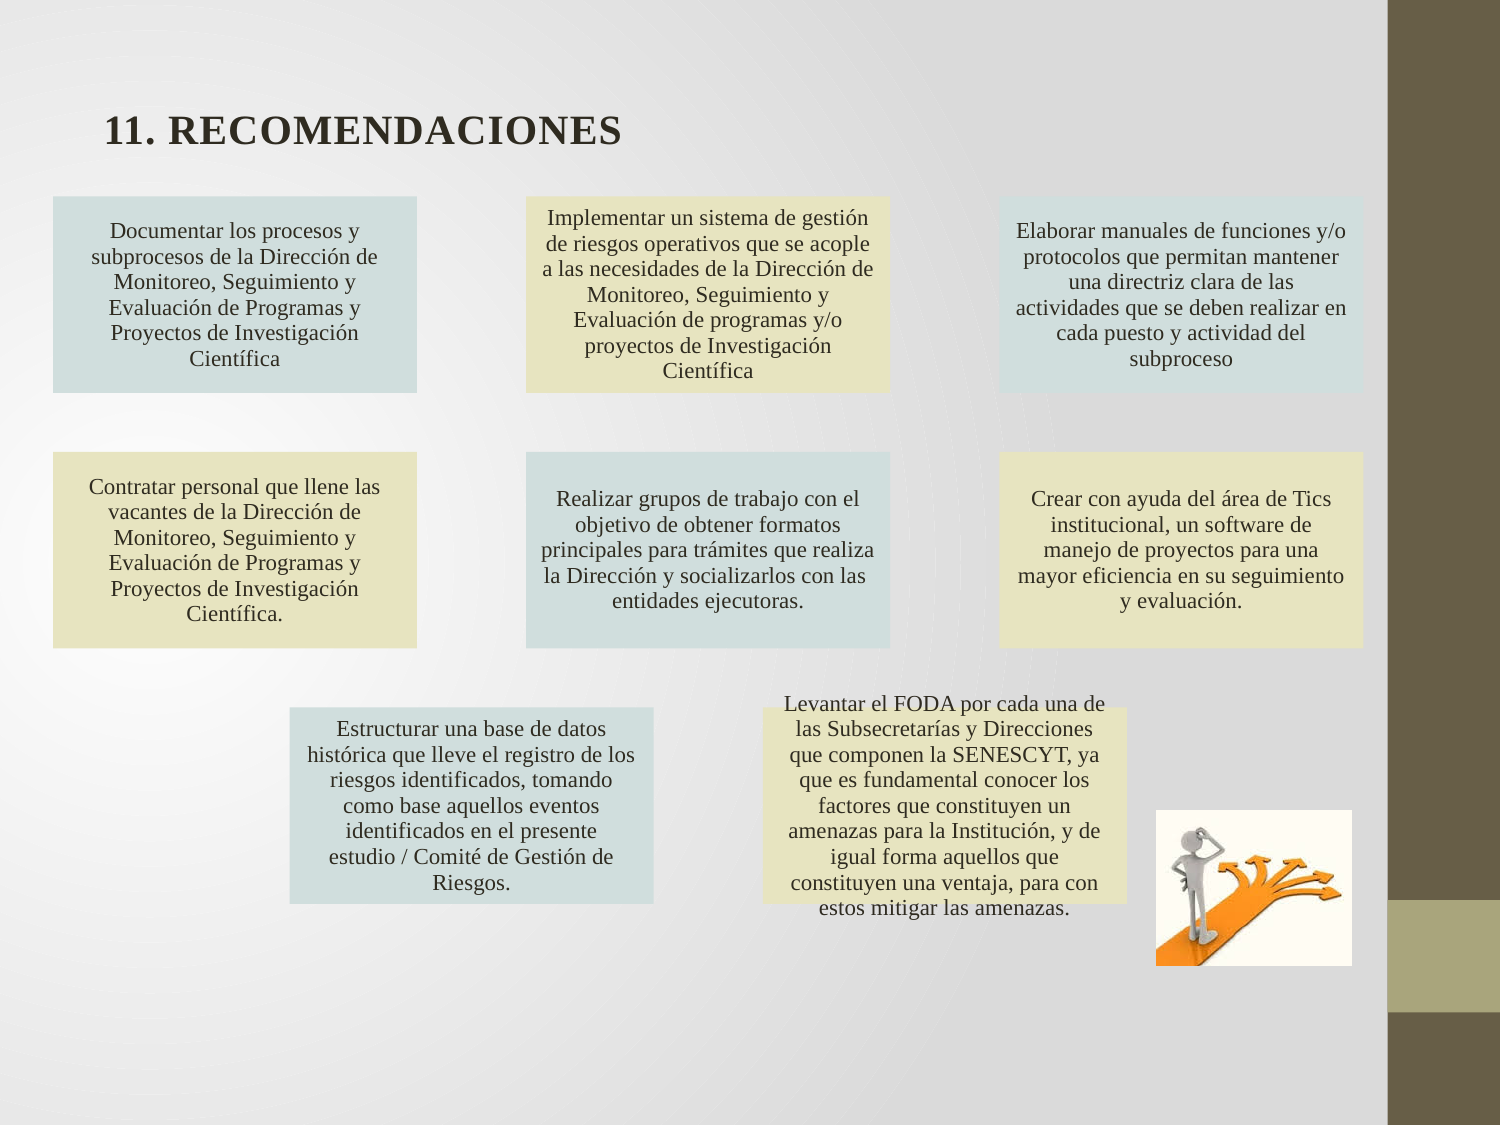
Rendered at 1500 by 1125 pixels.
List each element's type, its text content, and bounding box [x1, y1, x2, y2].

picture [1155, 809, 1352, 967]
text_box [52, 195, 1364, 1012]
text_box 11. recomendaciones [88, 78, 1364, 161]
